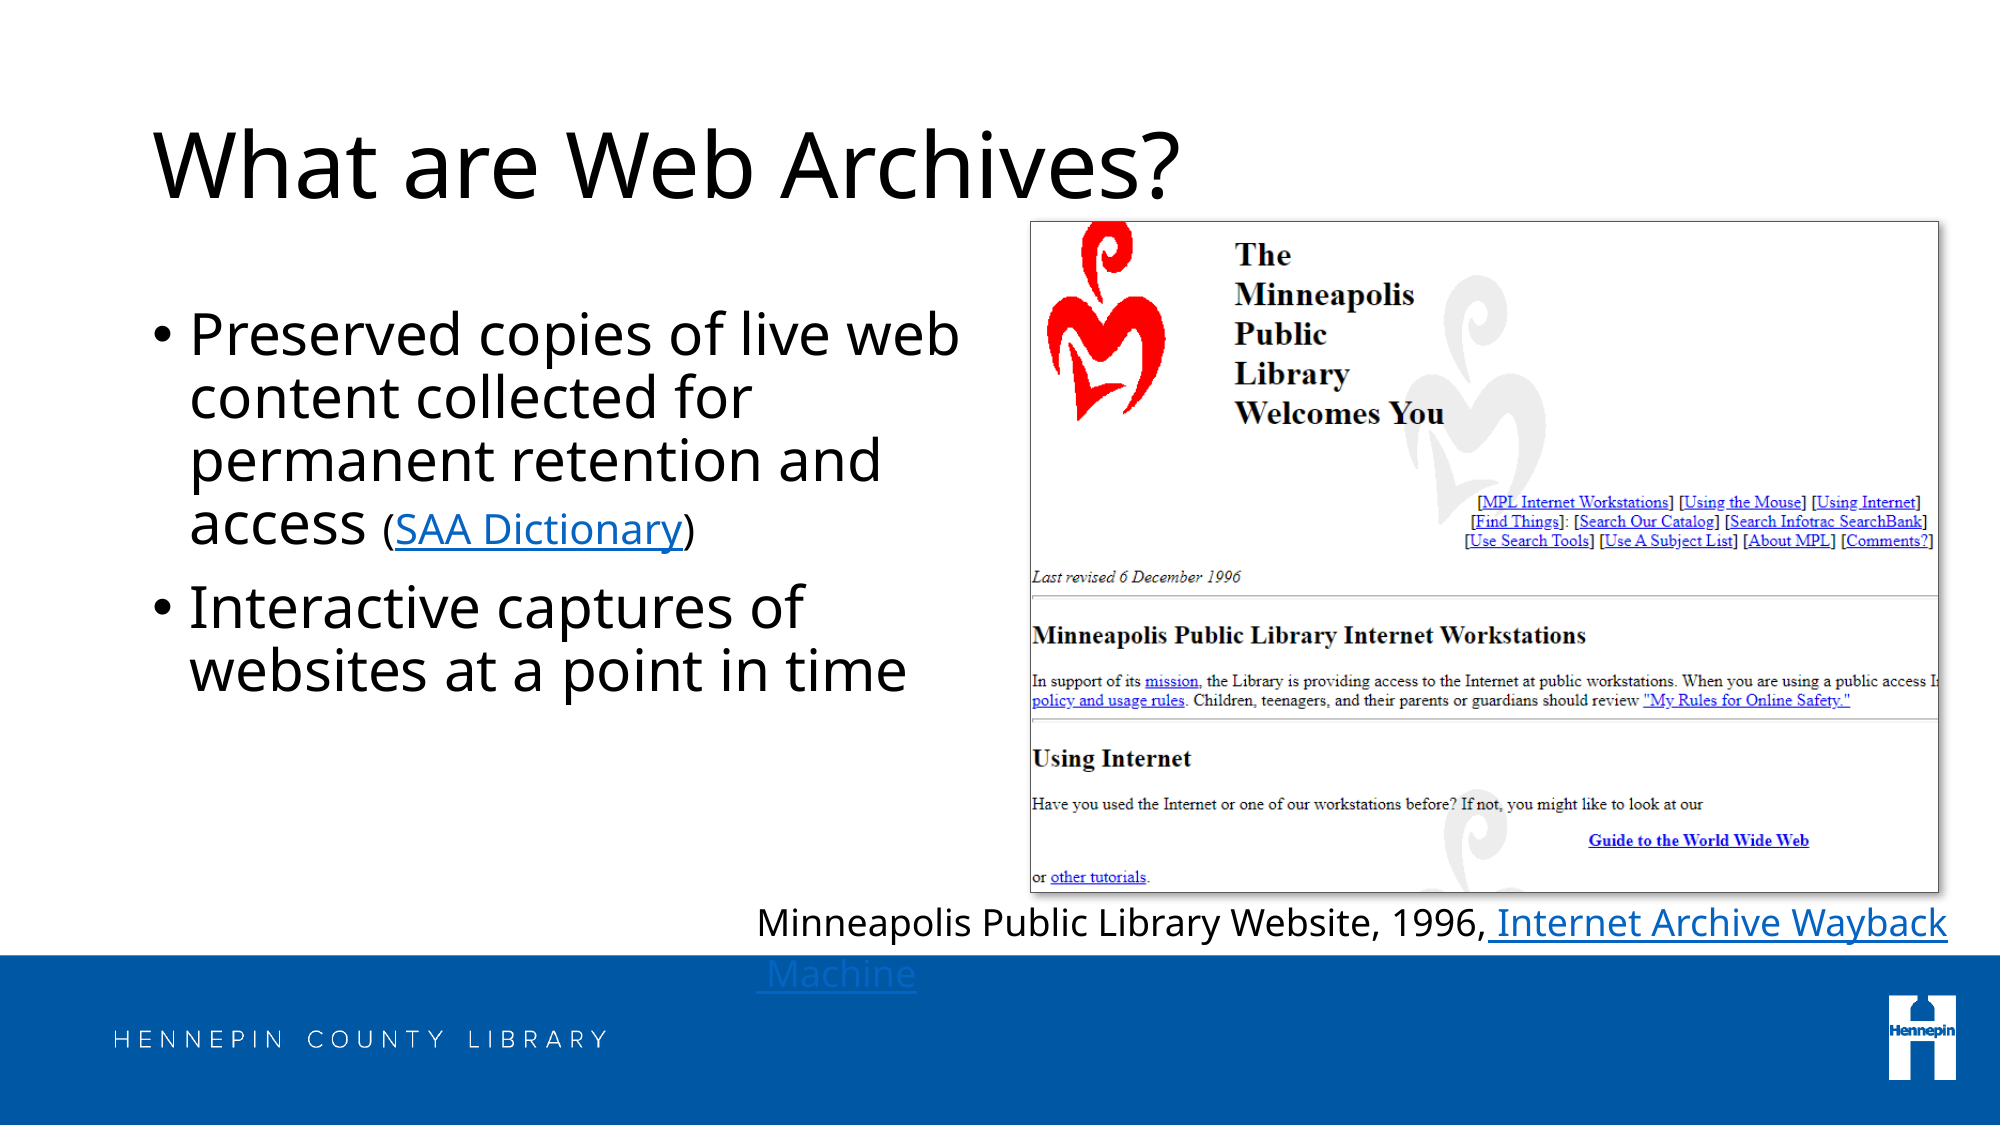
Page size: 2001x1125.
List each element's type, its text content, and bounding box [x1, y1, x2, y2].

picture [0, 0, 2000, 1125]
title What are Web Archives? [137, 112, 1863, 265]
list Preserved copies of live web content collected for permanent retention and access (SAA Dictionary) Interactive captures of websites at a point in time [137, 298, 988, 861]
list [1030, 220, 1939, 893]
text_box Minneapolis Public Library Website, 1996, Internet Archive Wayback Machine [741, 892, 2000, 1009]
